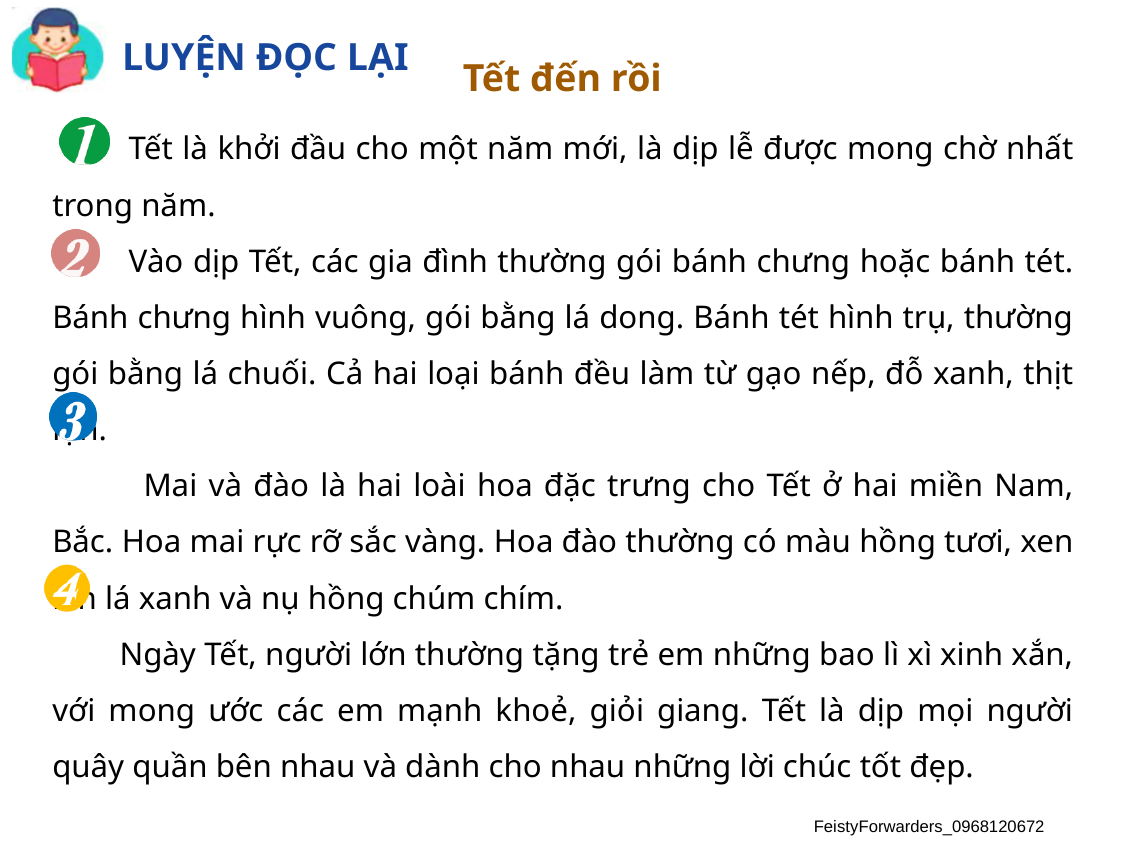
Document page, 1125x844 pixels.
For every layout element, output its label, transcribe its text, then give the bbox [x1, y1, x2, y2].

picture [39, 560, 97, 623]
text_box Tết là khởi đầu cho một năm mới, là dịp lễ được mong chờ nhất trong năm. Vào dịp Tết, các gia đình thường gói bánh chưng hoặc bánh tét. Bánh chưng hình vuông, gói bằng lá dong. Bánh tét hình trụ, thường gói bằng lá chuối. Cả hai loại bánh đều làm từ gạo nếp, đỗ xanh, thịt lợn. Mai và đào là hai loài hoa đặc trưng cho Tết ở hai miền Nam, Bắc. Hoa mai rực rỡ sắc vàng. Hoa đào thường có màu hồng tươi, xen lẫn lá xanh và nụ hồng chúm chím. Ngày Tết, người lớn thường tặng trẻ em những bao lì xì xinh xắn, với mong ước các em mạnh khoẻ, giỏi giang. Tết là dịp mọi người quây quần bên nhau và dành cho nhau những lời chúc tốt đẹp. [30, 102, 1090, 844]
picture [48, 392, 97, 441]
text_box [11, 2, 429, 94]
text_box Tết đến rồi [424, 24, 733, 102]
picture [51, 229, 100, 277]
picture [59, 117, 110, 165]
